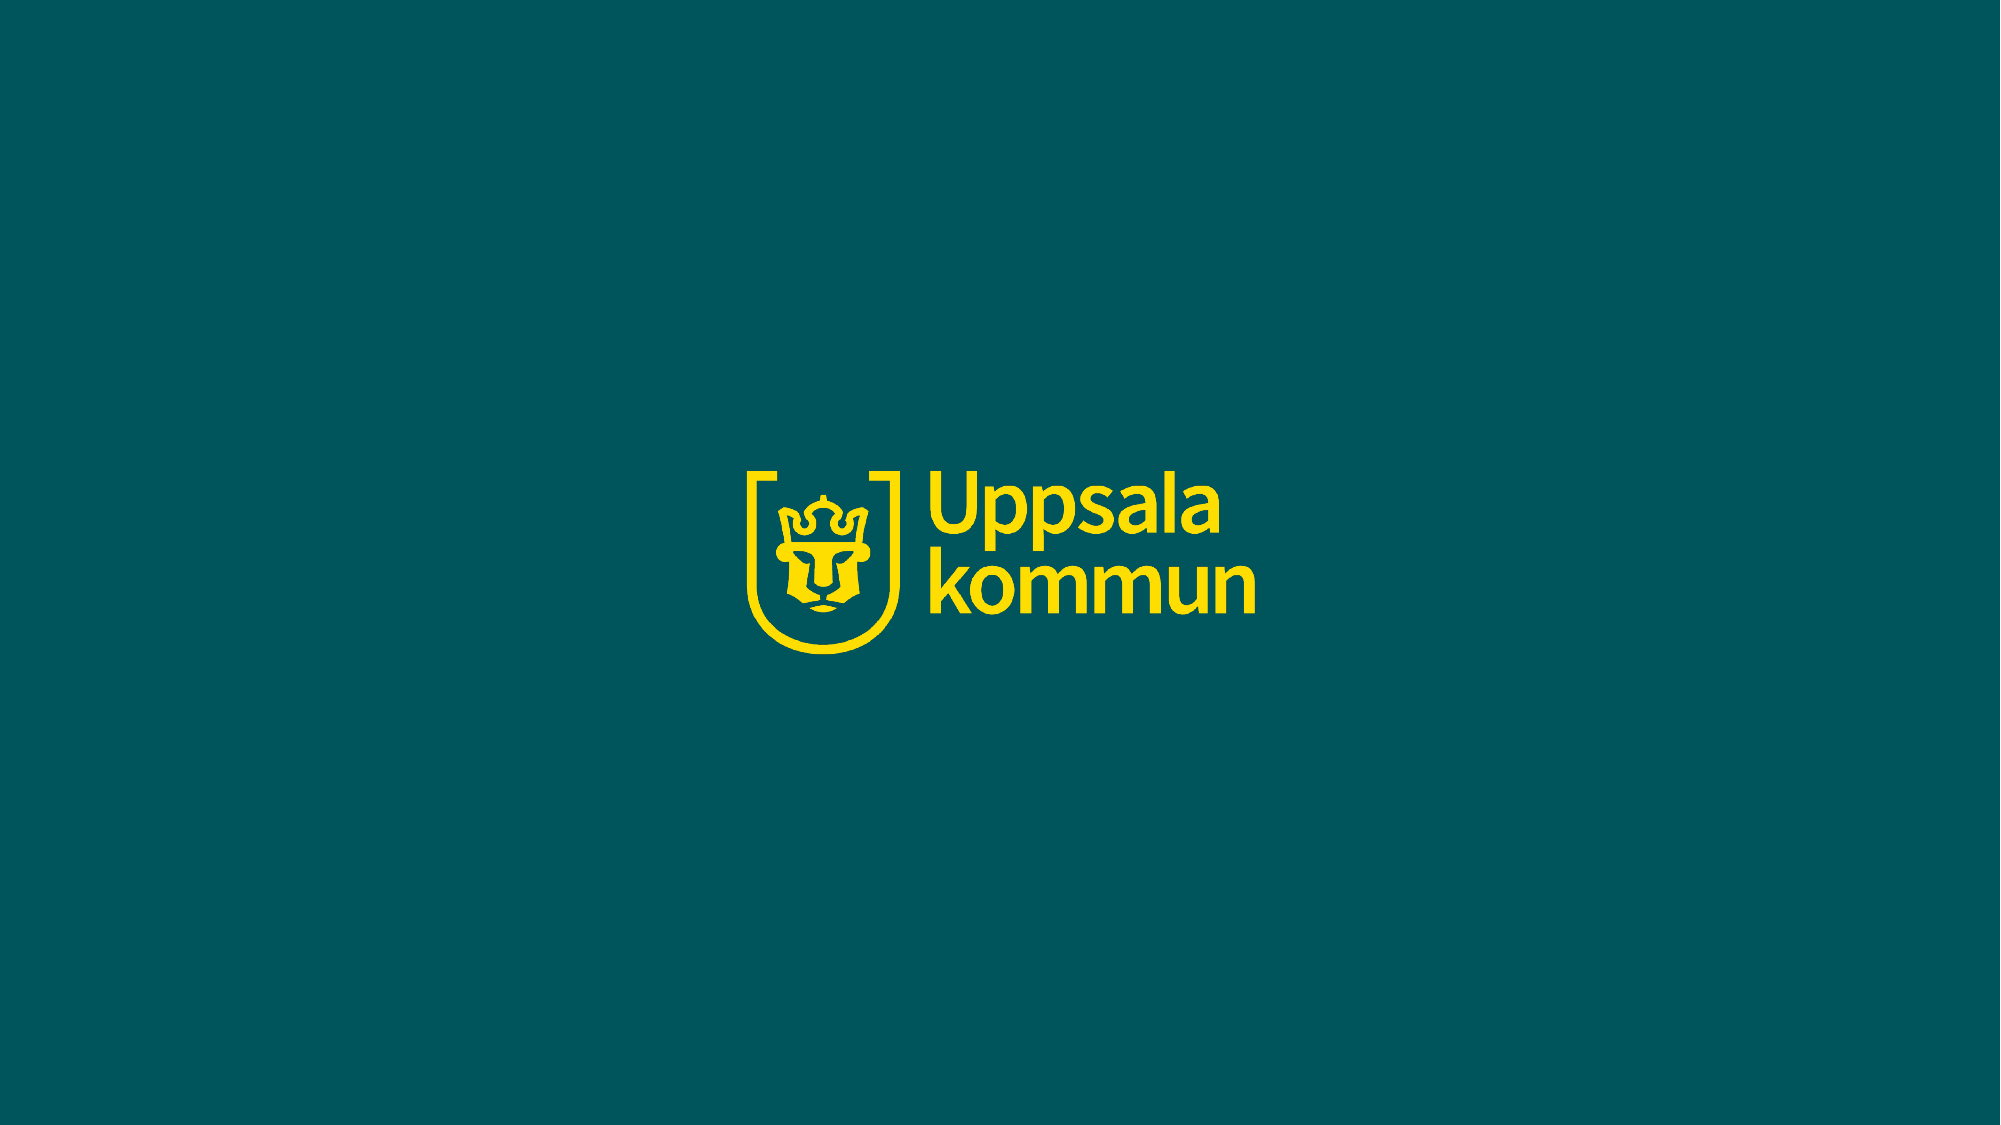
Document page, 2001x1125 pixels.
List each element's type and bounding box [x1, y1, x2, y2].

picture [715, 440, 1285, 685]
